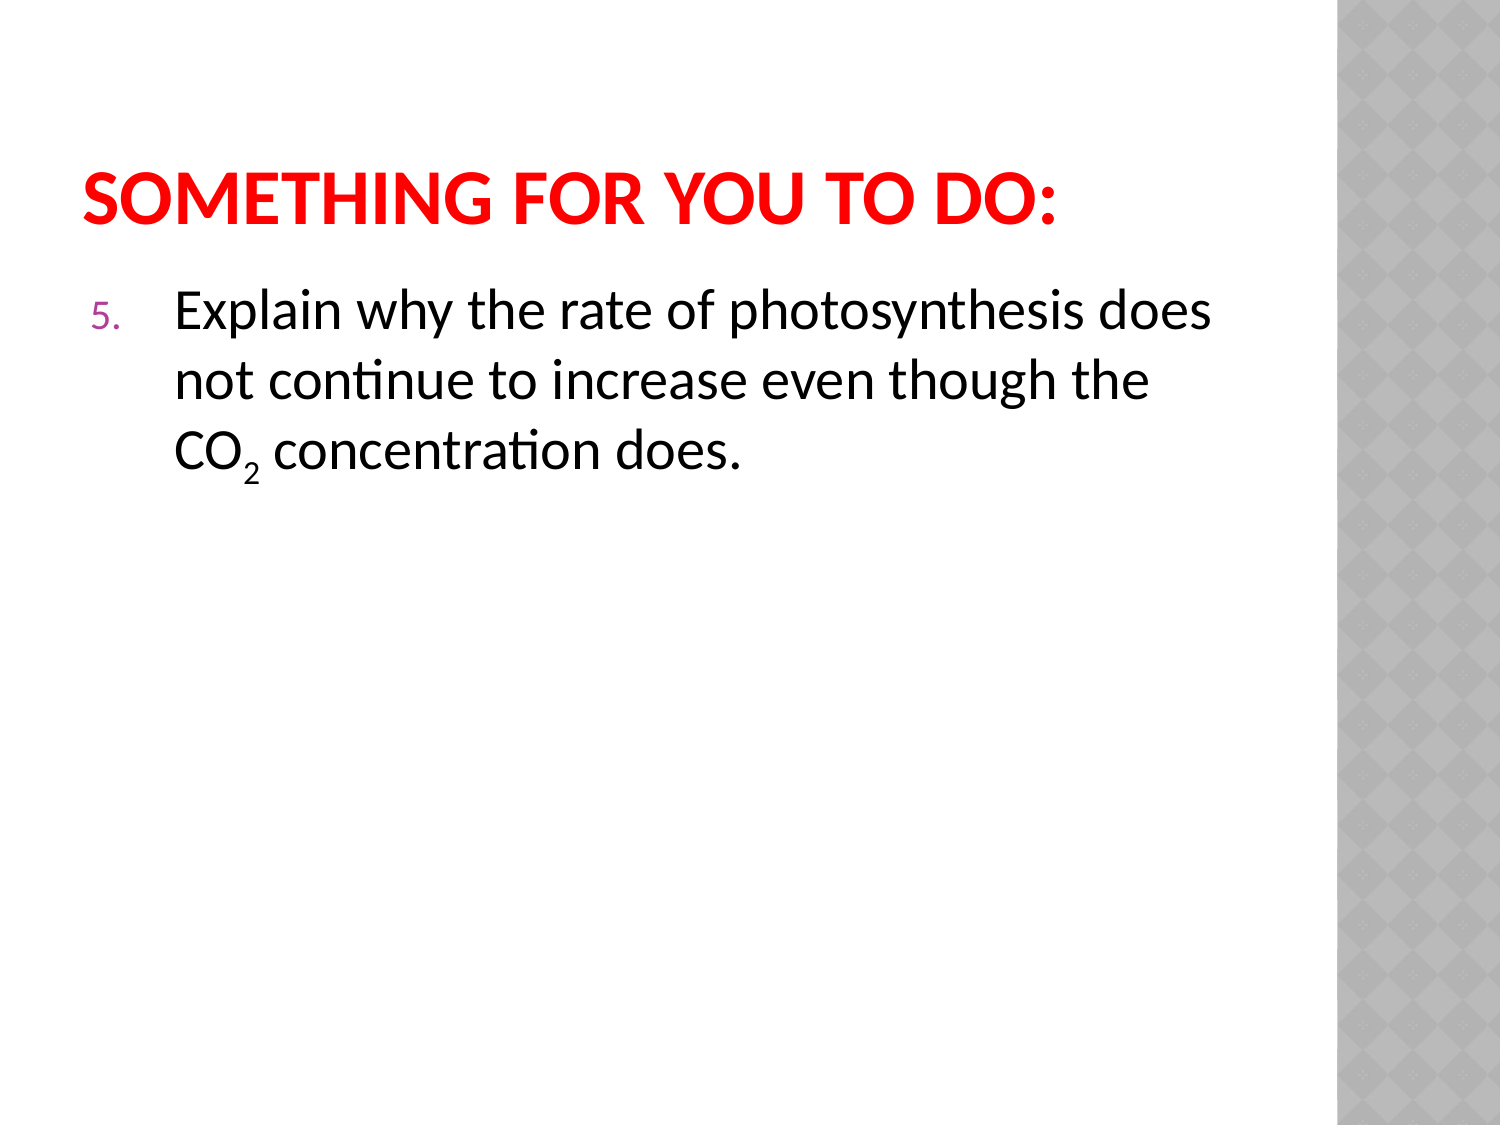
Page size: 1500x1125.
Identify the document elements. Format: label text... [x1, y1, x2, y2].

title Something for you to do: [75, 52, 1263, 240]
list Explain why the rate of photosynthesis does not continue to increase even though the CO2 concentration does. [75, 264, 1263, 1059]
